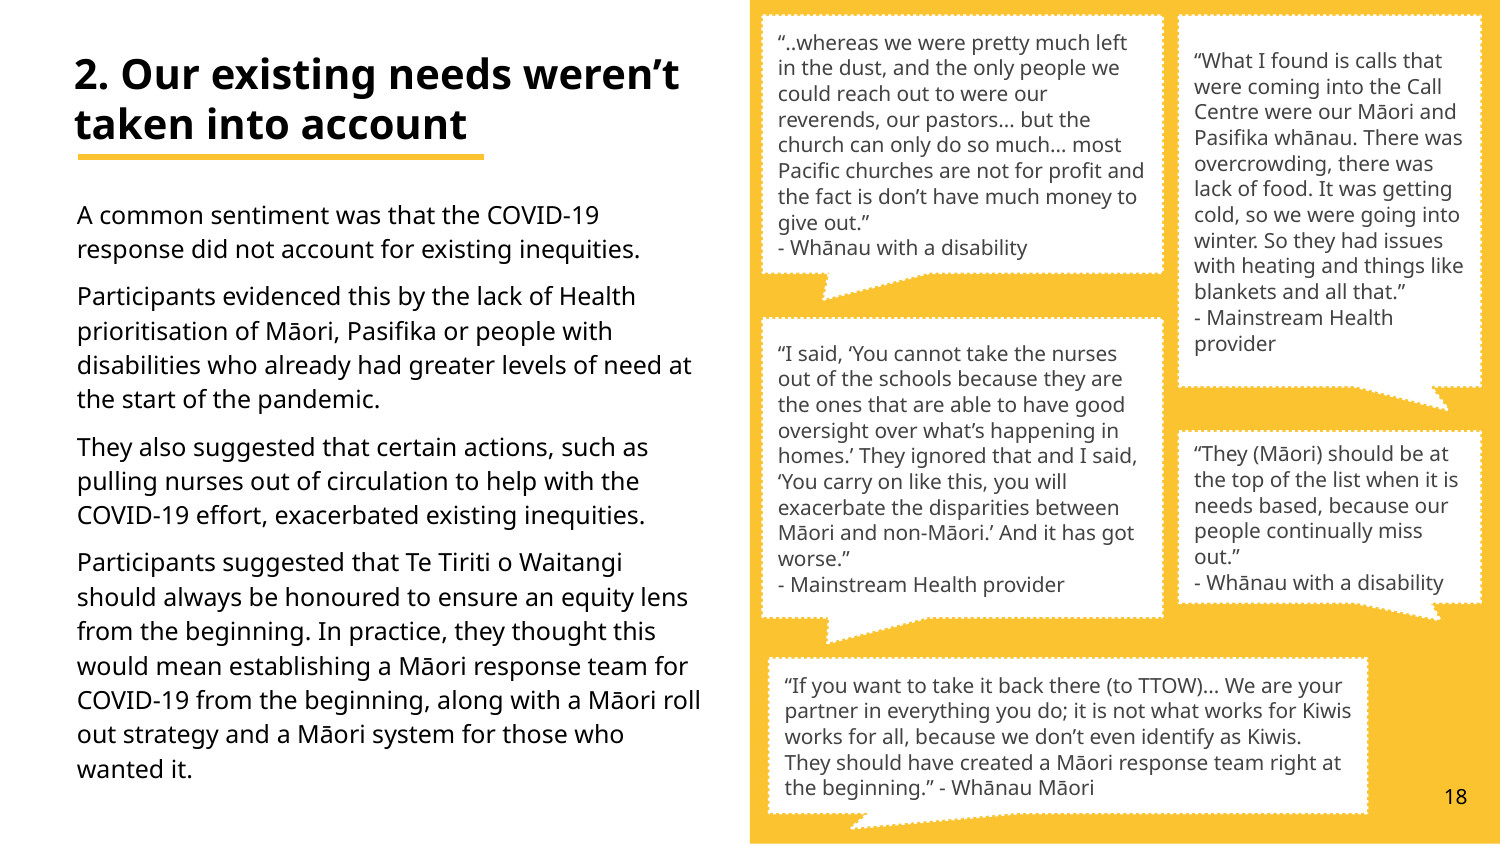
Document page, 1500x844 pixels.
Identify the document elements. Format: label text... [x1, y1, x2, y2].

slide_number 18 [1411, 753, 1500, 844]
list A common sentiment was that the COVID-19 response did not account for existing inequities. Participants evidenced this by the lack of Health prioritisation of Māori, Pasifika or people with disabilities who already had greater levels of need at the start of the pandemic. They also suggested that certain actions, such as pulling nurses out of circulation to help with the COVID-19 effort, exacerbated existing inequities. Participants suggested that Te Tiriti o Waitangi should always be honoured to ensure an equity lens from the beginning. In practice, they thought this would mean establishing a Māori response team for COVID-19 from the beginning, along with a Māori roll out strategy and a Māori system for those who wanted it. [76, 194, 707, 748]
title 2. Our existing needs weren’t taken into account [73, 43, 695, 148]
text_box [762, 15, 1481, 814]
